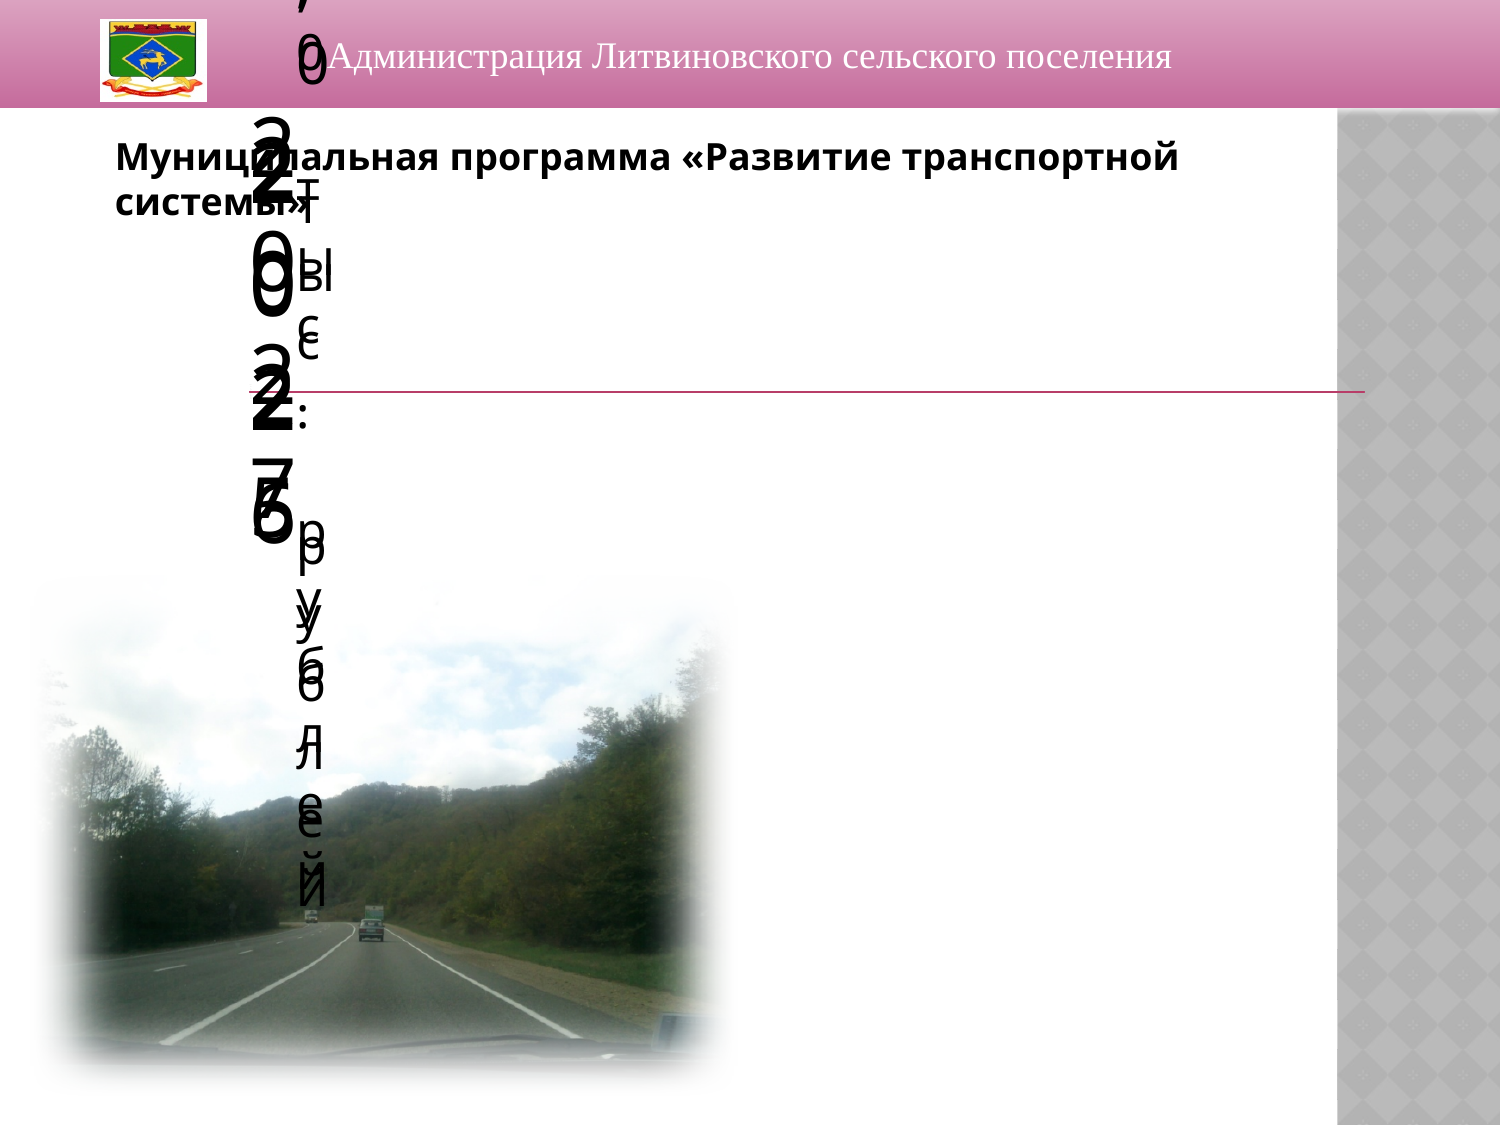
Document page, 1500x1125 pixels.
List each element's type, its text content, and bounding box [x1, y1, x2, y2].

picture [99, 18, 207, 103]
text_box Администрация Литвиновского сельского поселения [0, 0, 1500, 108]
picture [29, 573, 739, 1098]
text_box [249, 228, 1365, 882]
text_box Муниципальная программа «Развитие транспортной системы» [100, 125, 1341, 231]
